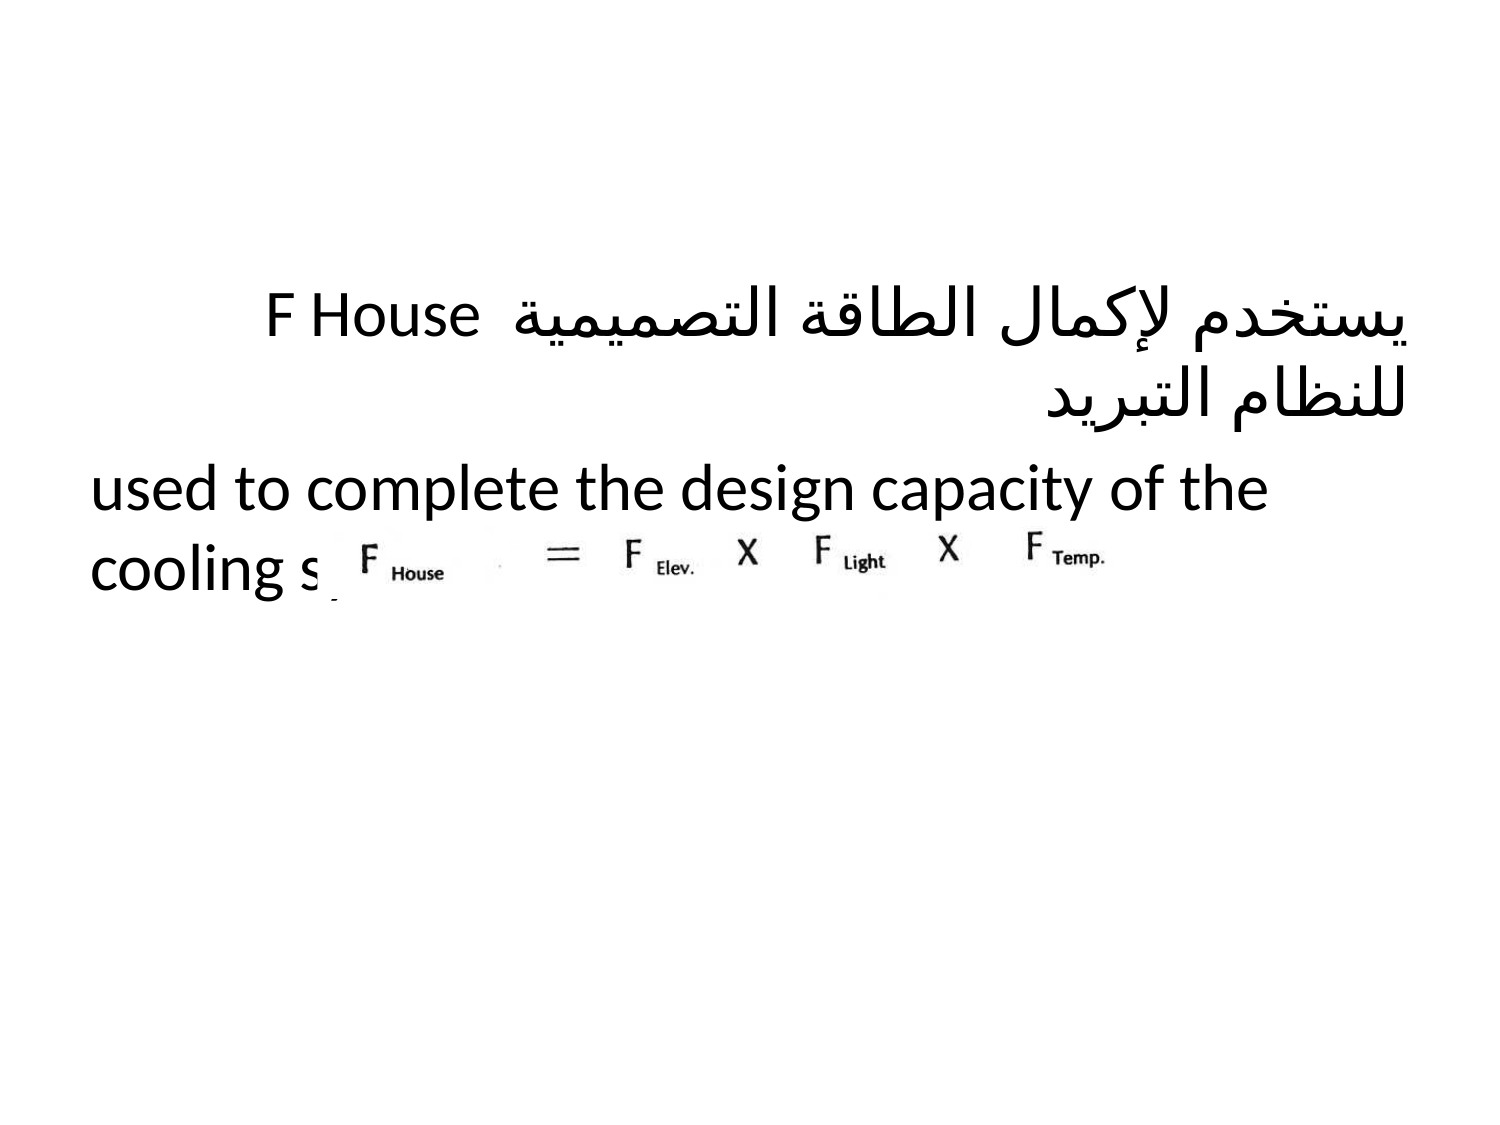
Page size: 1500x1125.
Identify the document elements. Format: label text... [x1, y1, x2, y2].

picture [317, 526, 1183, 599]
list F House يستخدم لإكمال الطاقة التصميمية للنظام التبريد used to complete the design capacity of the cooling system [75, 262, 1425, 1005]
